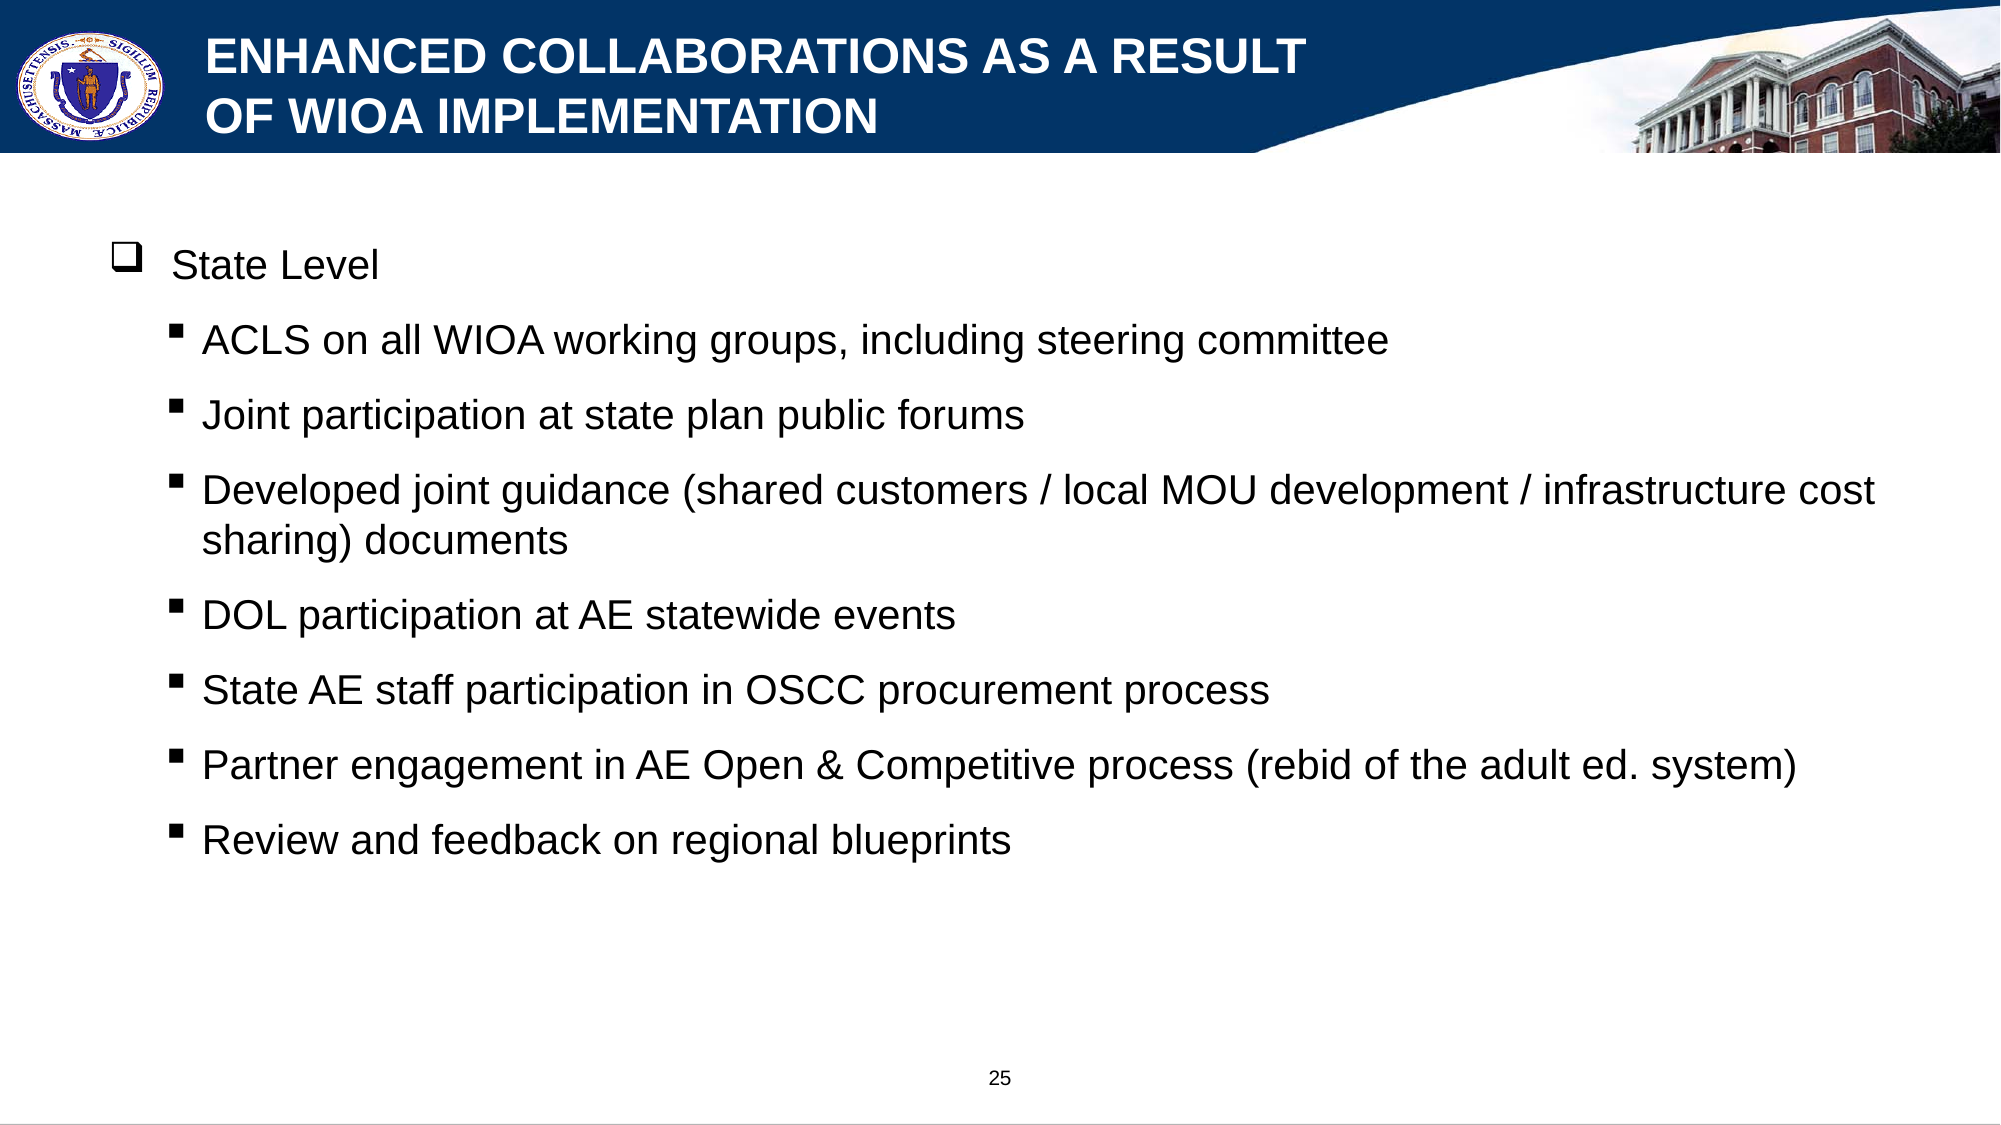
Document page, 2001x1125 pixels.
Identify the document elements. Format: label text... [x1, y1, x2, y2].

list State Level ACLS on all WIOA working groups, including steering committee Joint participation at state plan public forums Developed joint guidance (shared customers / local MOU development / infrastructure cost sharing) documents DOL participation at AE statewide events State AE staff participation in OSCC procurement process Partner engagement in AE Open & Competitive process (rebid of the adult ed. system) Review and feedback on regional blueprints [100, 229, 1902, 1118]
title Enhanced Collaborations as a Result of WIOA Implementation [189, 20, 1683, 147]
picture [0, 0, 2001, 153]
